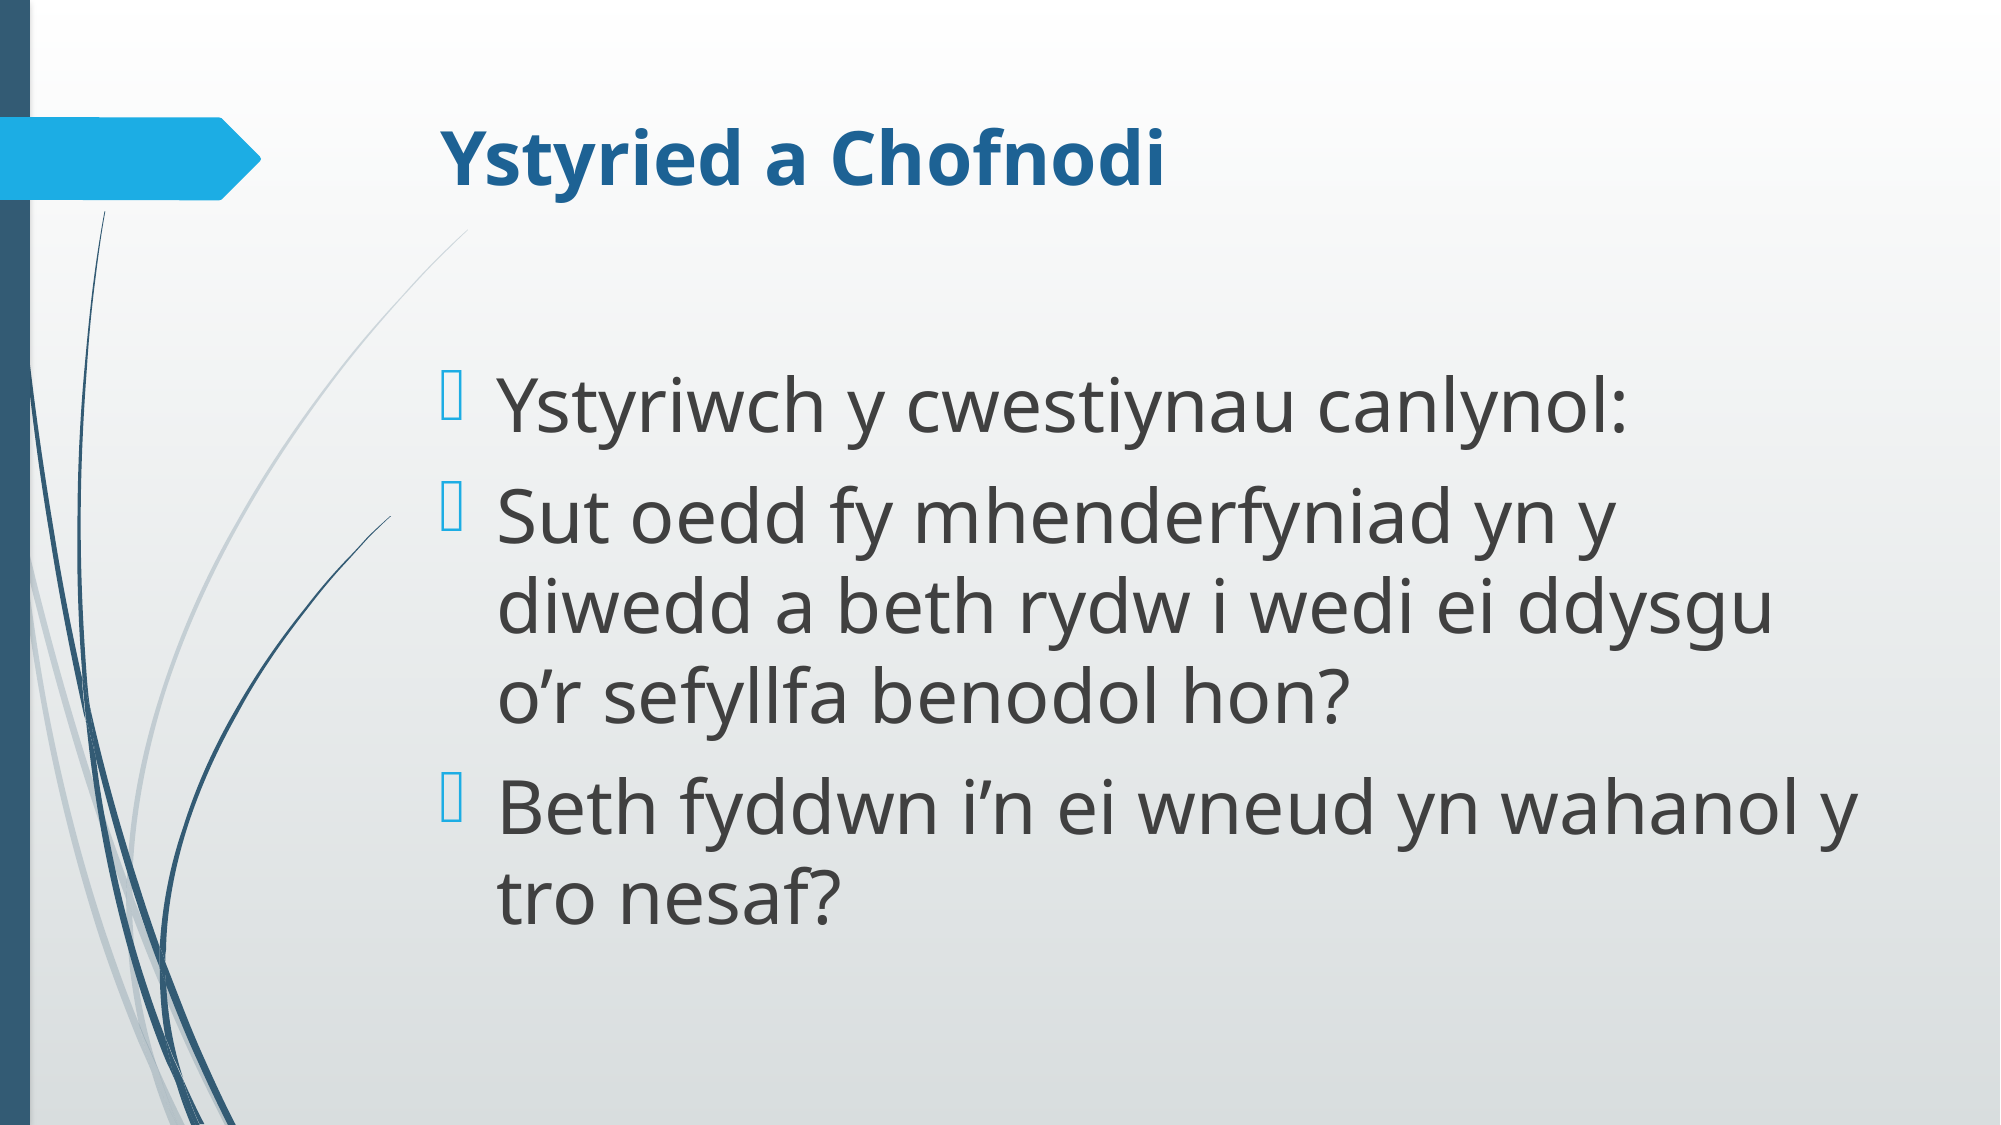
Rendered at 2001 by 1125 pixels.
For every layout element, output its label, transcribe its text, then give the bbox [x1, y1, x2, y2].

list Ystyriwch y cwestiynau canlynol: Sut oedd fy mhenderfyniad yn y diwedd a beth rydw i wedi ei ddysgu o’r sefyllfa benodol hon? Beth fyddwn i’n ei wneud yn wahanol y tro nesaf? [424, 350, 1888, 970]
title Ystyried a Chofnodi [425, 102, 1888, 313]
